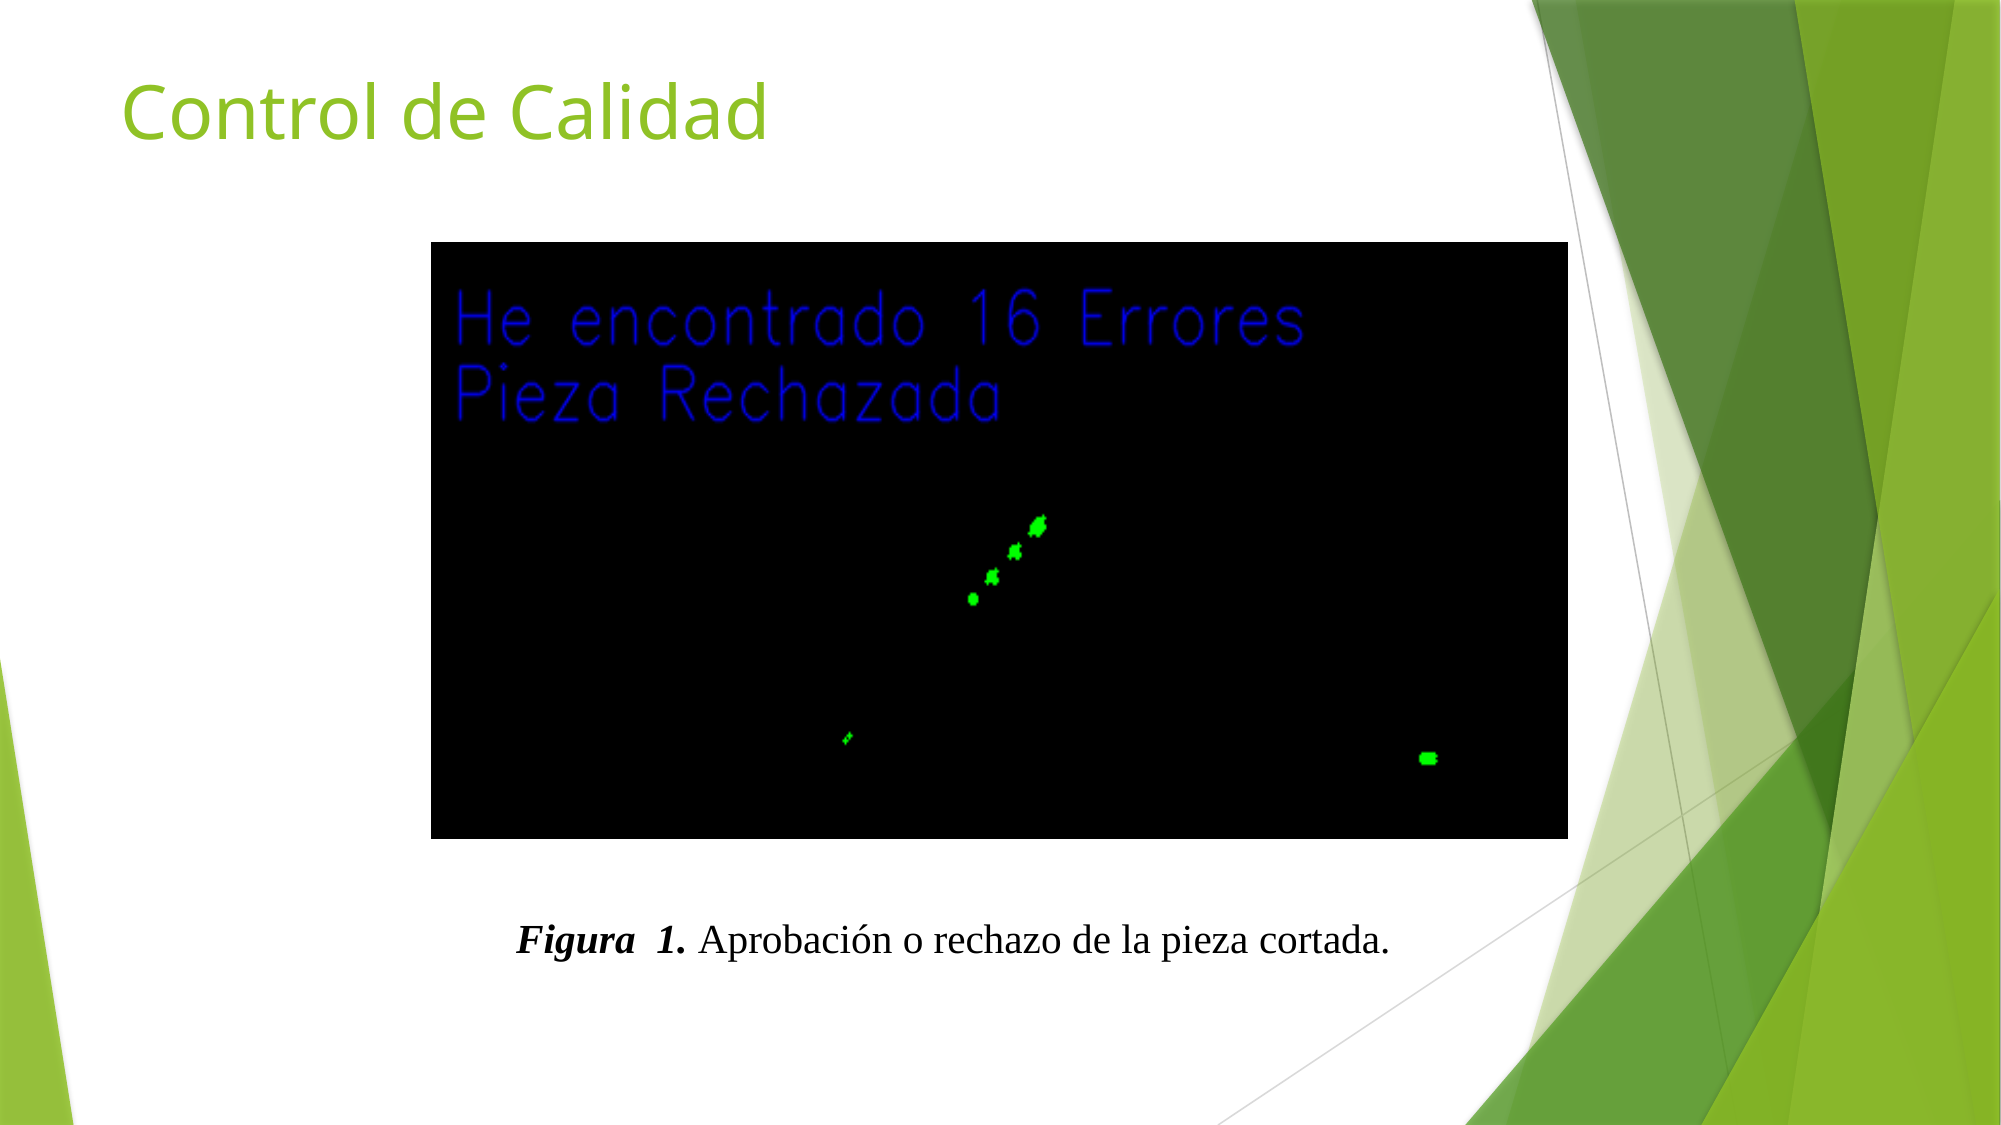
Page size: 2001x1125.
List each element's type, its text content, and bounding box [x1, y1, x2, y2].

title Control de Calidad [105, 57, 898, 185]
picture [34, 241, 1656, 999]
